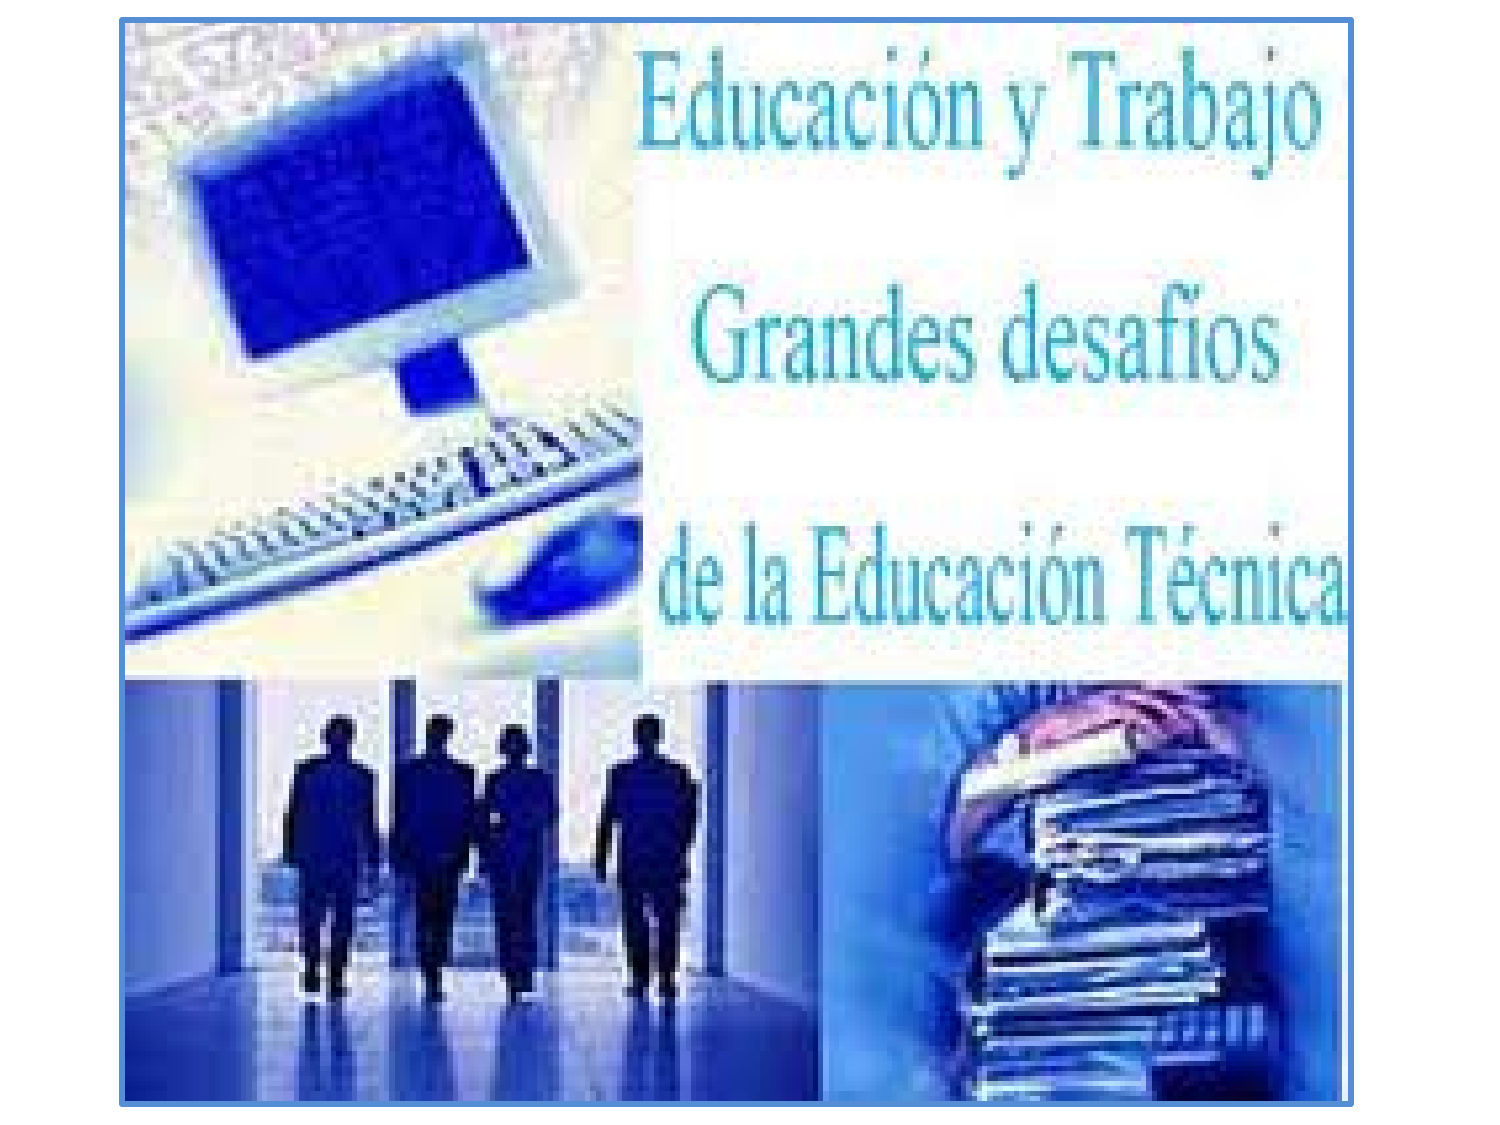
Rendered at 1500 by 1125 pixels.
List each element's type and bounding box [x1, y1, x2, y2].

picture [124, 22, 1348, 1102]
